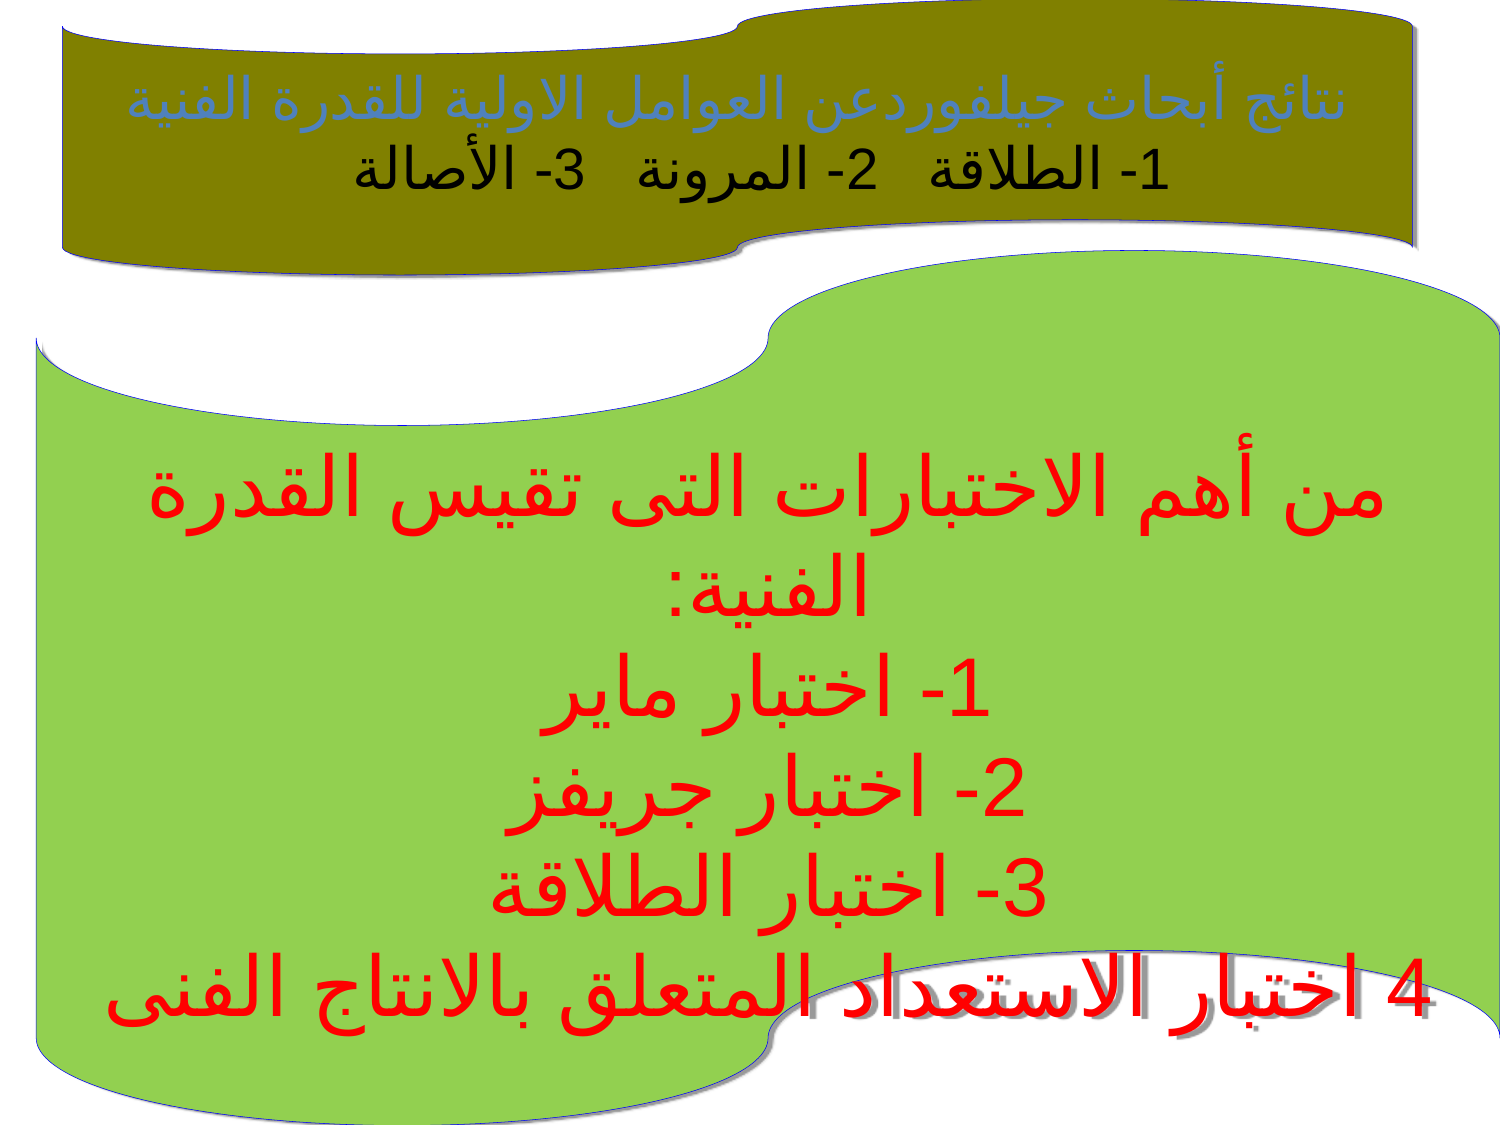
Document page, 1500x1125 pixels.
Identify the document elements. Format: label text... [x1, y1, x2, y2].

text_box نتائج أبحاث جيلفوردعن العوامل الاولية للقدرة الفنية 1- الطلاقة 2- المرونة 3- الأصالة [62, 0, 1413, 276]
text_box من أهم الاختبارات التى تقيس القدرة الفنية: 1- اختبار ماير 2- اختبار جريفز 3- اختبار الطلاقة 4 اختبار الاستعداد المتعلق بالانتاج الفنى [36, 250, 1500, 1125]
